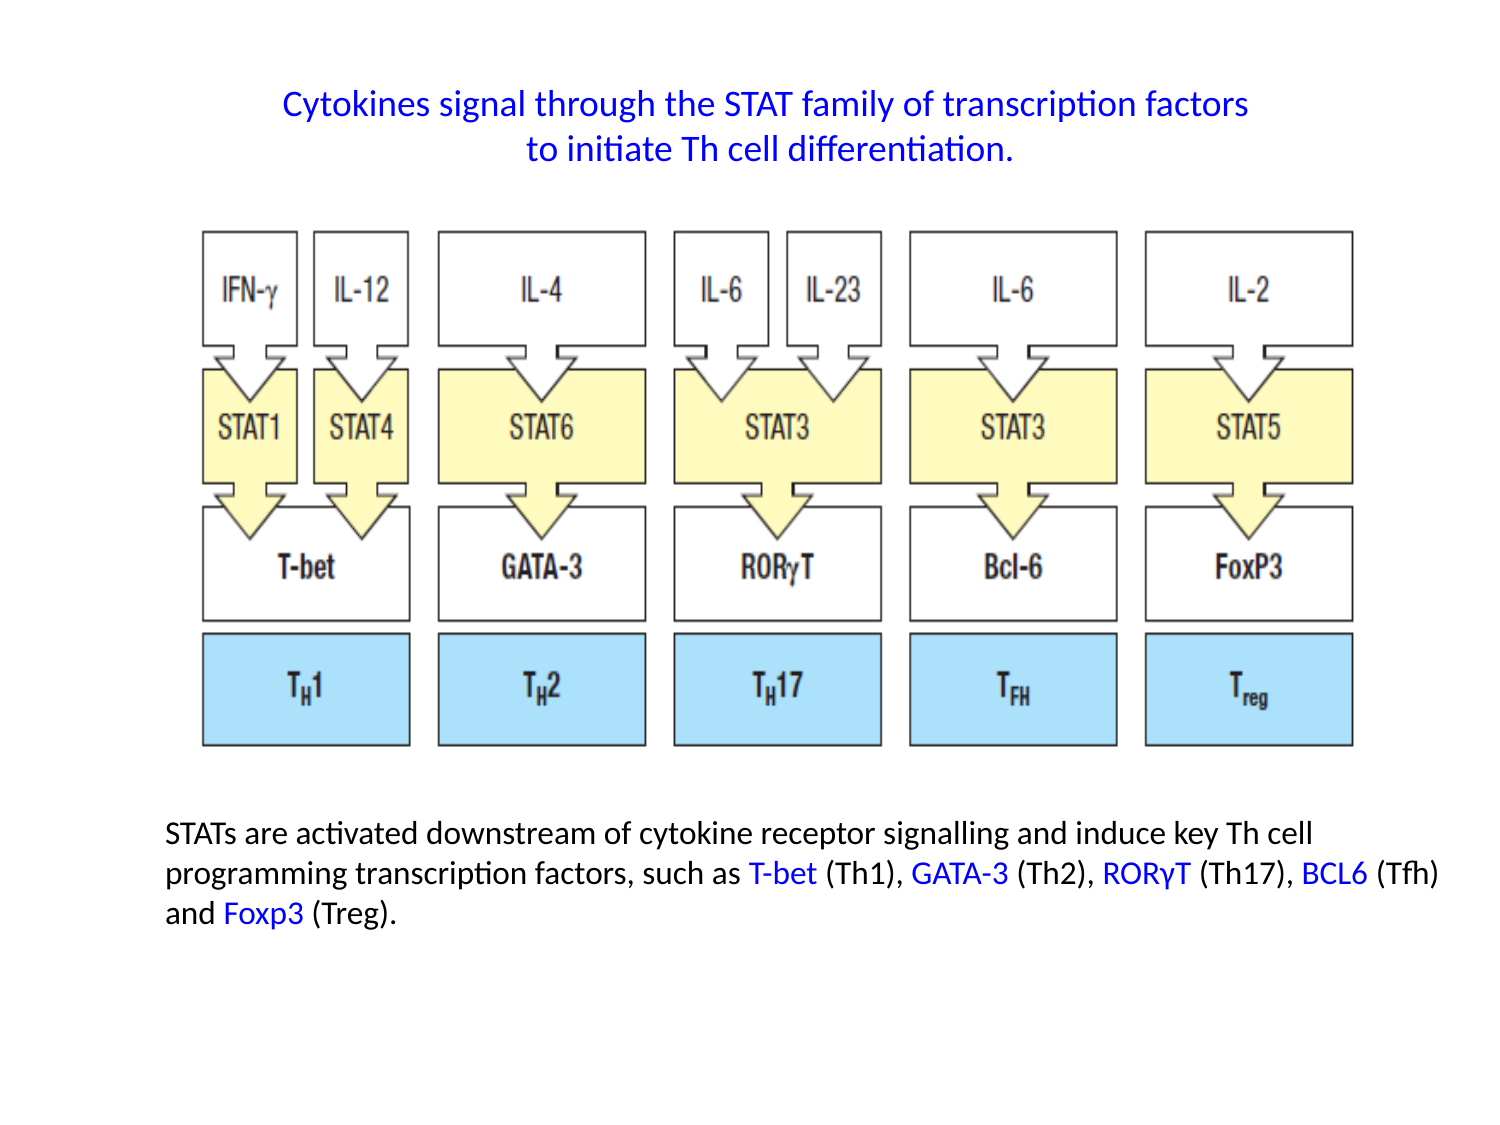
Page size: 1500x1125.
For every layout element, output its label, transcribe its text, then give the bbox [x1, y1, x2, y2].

picture [194, 225, 1434, 805]
text_box STATs are activated downstream of cytokine receptor signalling and induce key Th cell programming transcription factors, such as T-bet (Th1), GATA-3 (Th2), RORγT (Th17), BCL6 (Tfh) and Foxp3 (Treg). [150, 804, 1497, 939]
text_box Cytokines signal through the STAT family of transcription factors to initiate Th cell differentiation. [29, 71, 1500, 177]
